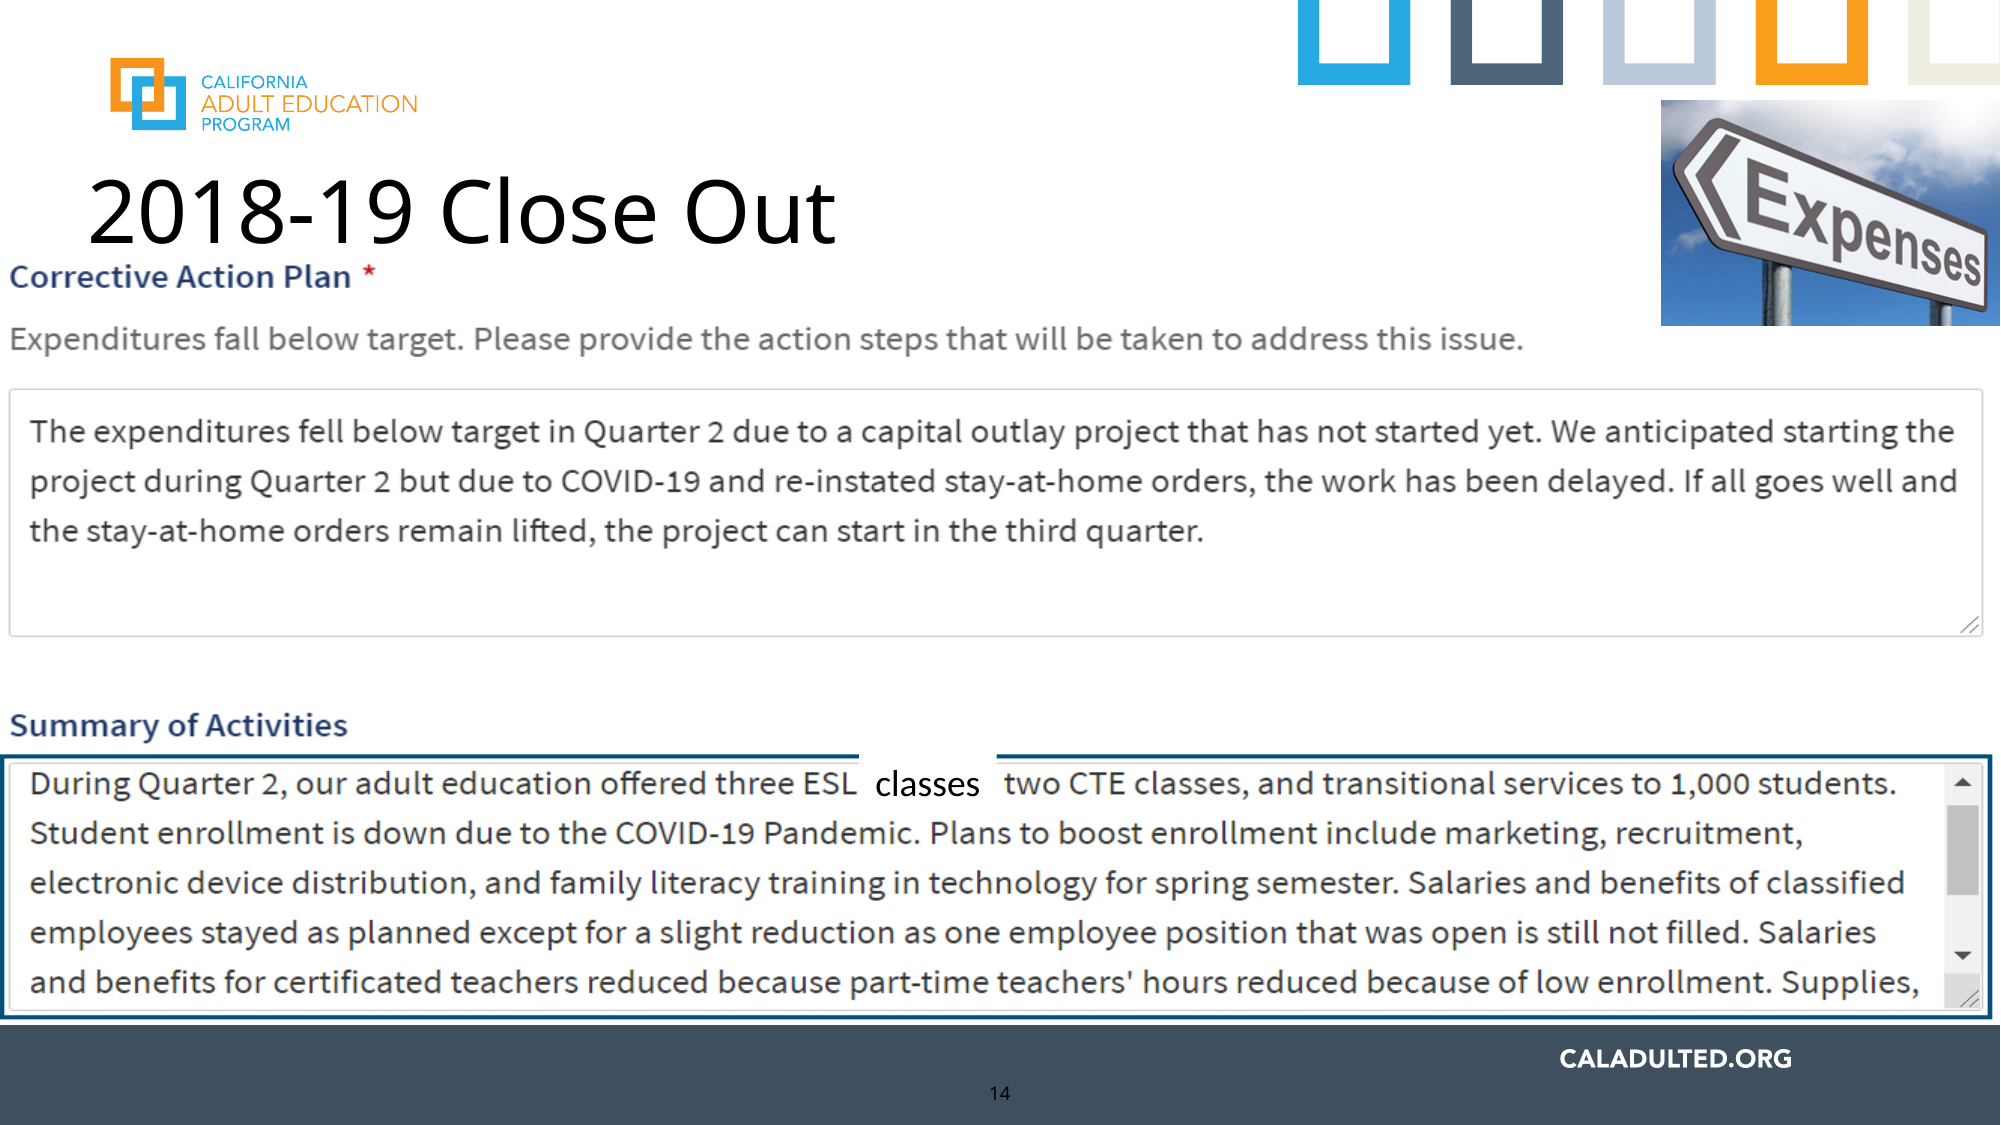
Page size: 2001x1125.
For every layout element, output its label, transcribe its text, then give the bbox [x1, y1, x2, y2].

picture [0, 0, 2000, 1125]
slide_number 14 [980, 1072, 1022, 1113]
title 2018-19 Close Out [78, 99, 1661, 259]
